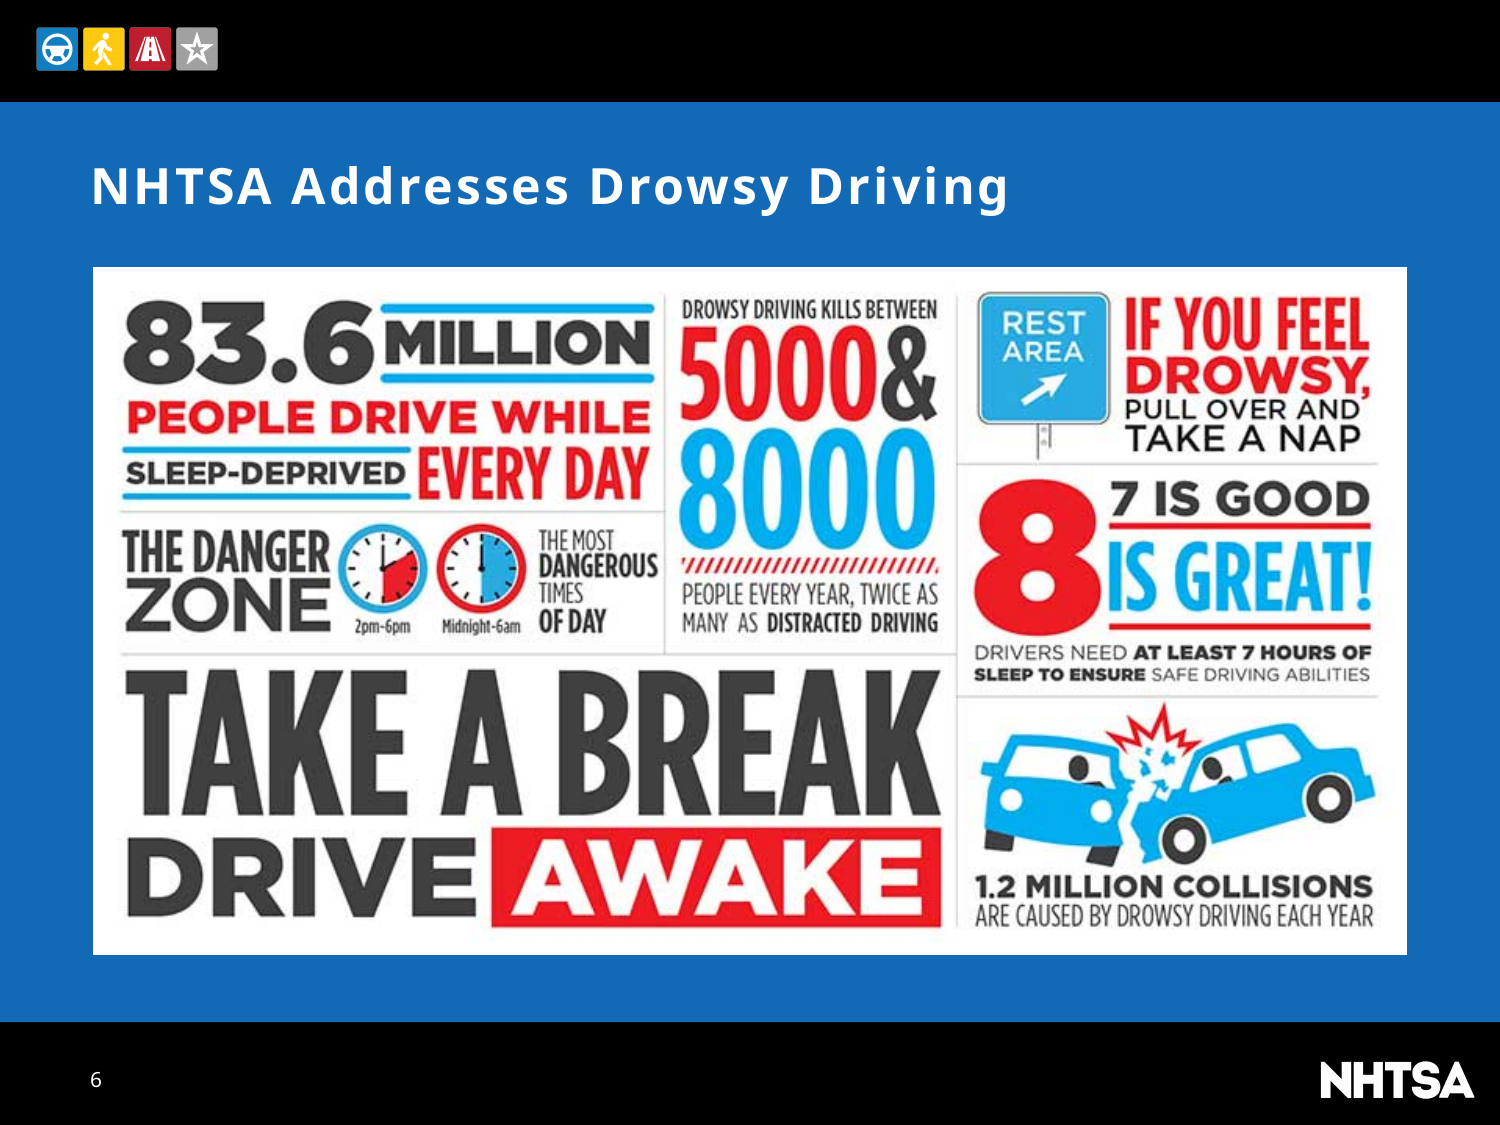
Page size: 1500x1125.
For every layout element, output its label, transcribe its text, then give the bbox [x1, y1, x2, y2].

slide_number 6 [75, 1050, 425, 1111]
title NHTSA Addresses Drowsy Driving [75, 147, 1425, 294]
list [93, 267, 1407, 956]
picture [34, 24, 219, 73]
picture [1320, 1059, 1475, 1100]
